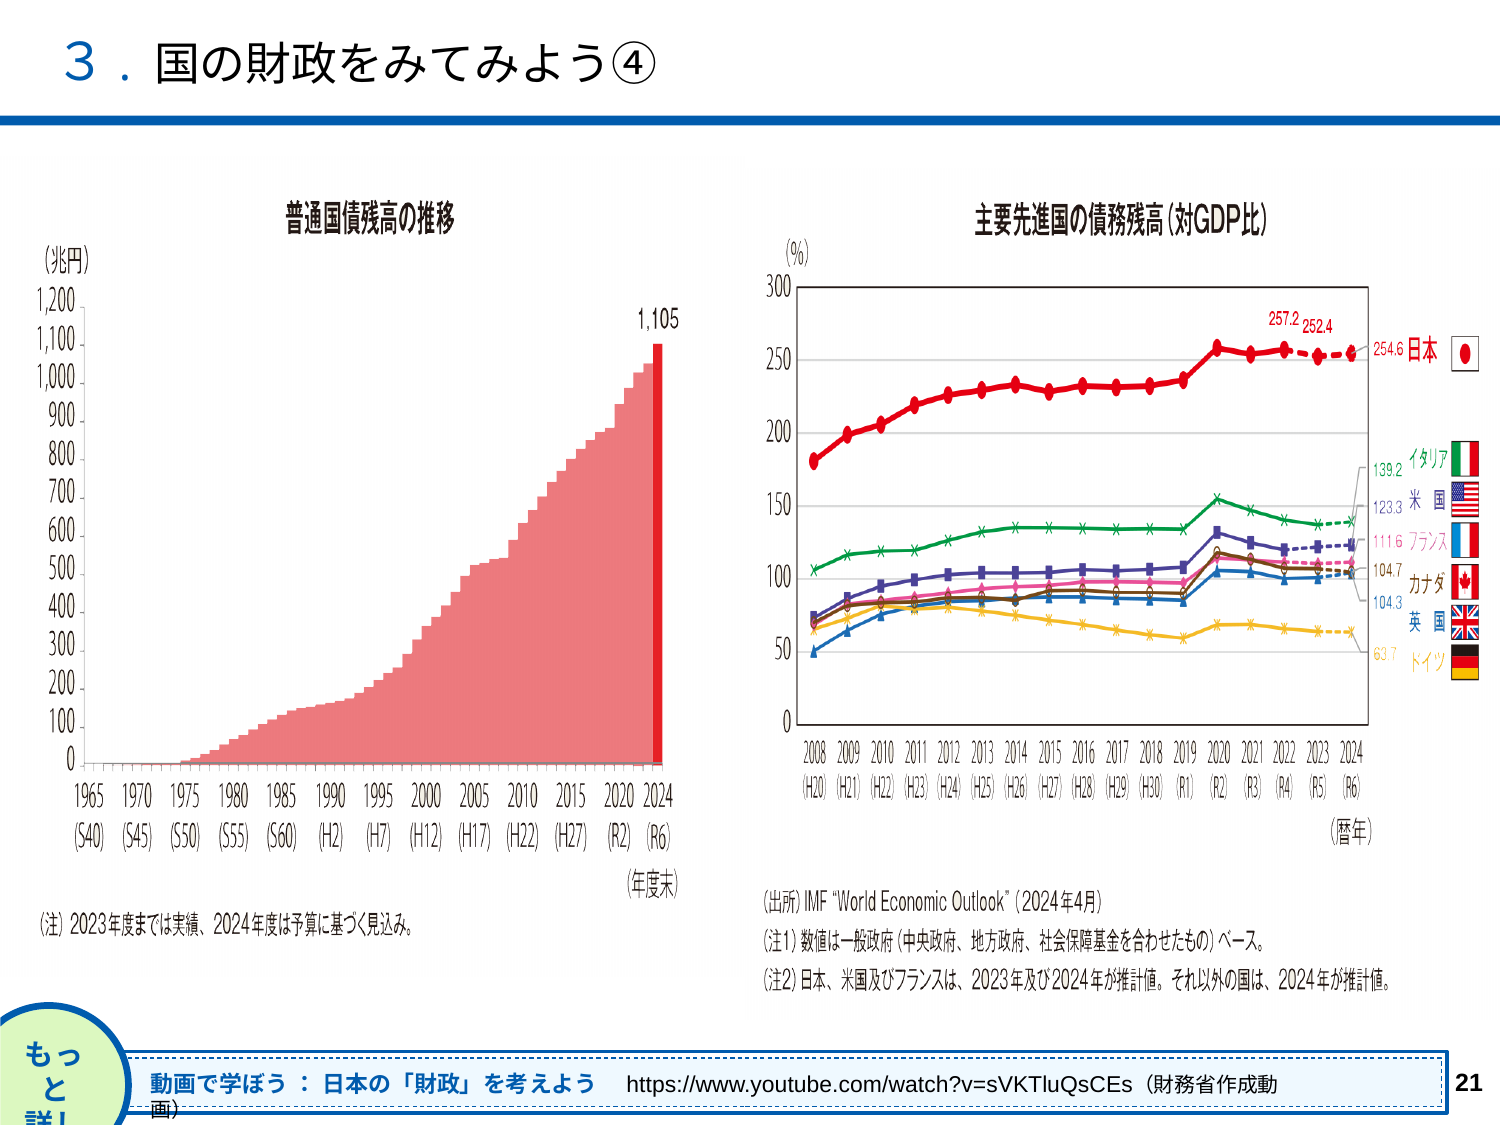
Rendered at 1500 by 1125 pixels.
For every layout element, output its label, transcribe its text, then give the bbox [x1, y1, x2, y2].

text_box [133, 1051, 1448, 1114]
text_box 動画で学ぼう ： 日本の「財政」を考えよう https://www.youtube.com/watch?v=sVKTluQsCEs（財務省作成動画） [135, 1114, 1303, 1125]
picture [0, 155, 1500, 1020]
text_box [0, 1001, 133, 1125]
text_box ３. 国の財政をみてみよう④ [39, 22, 1479, 98]
slide_number 21 [1448, 1056, 1500, 1106]
